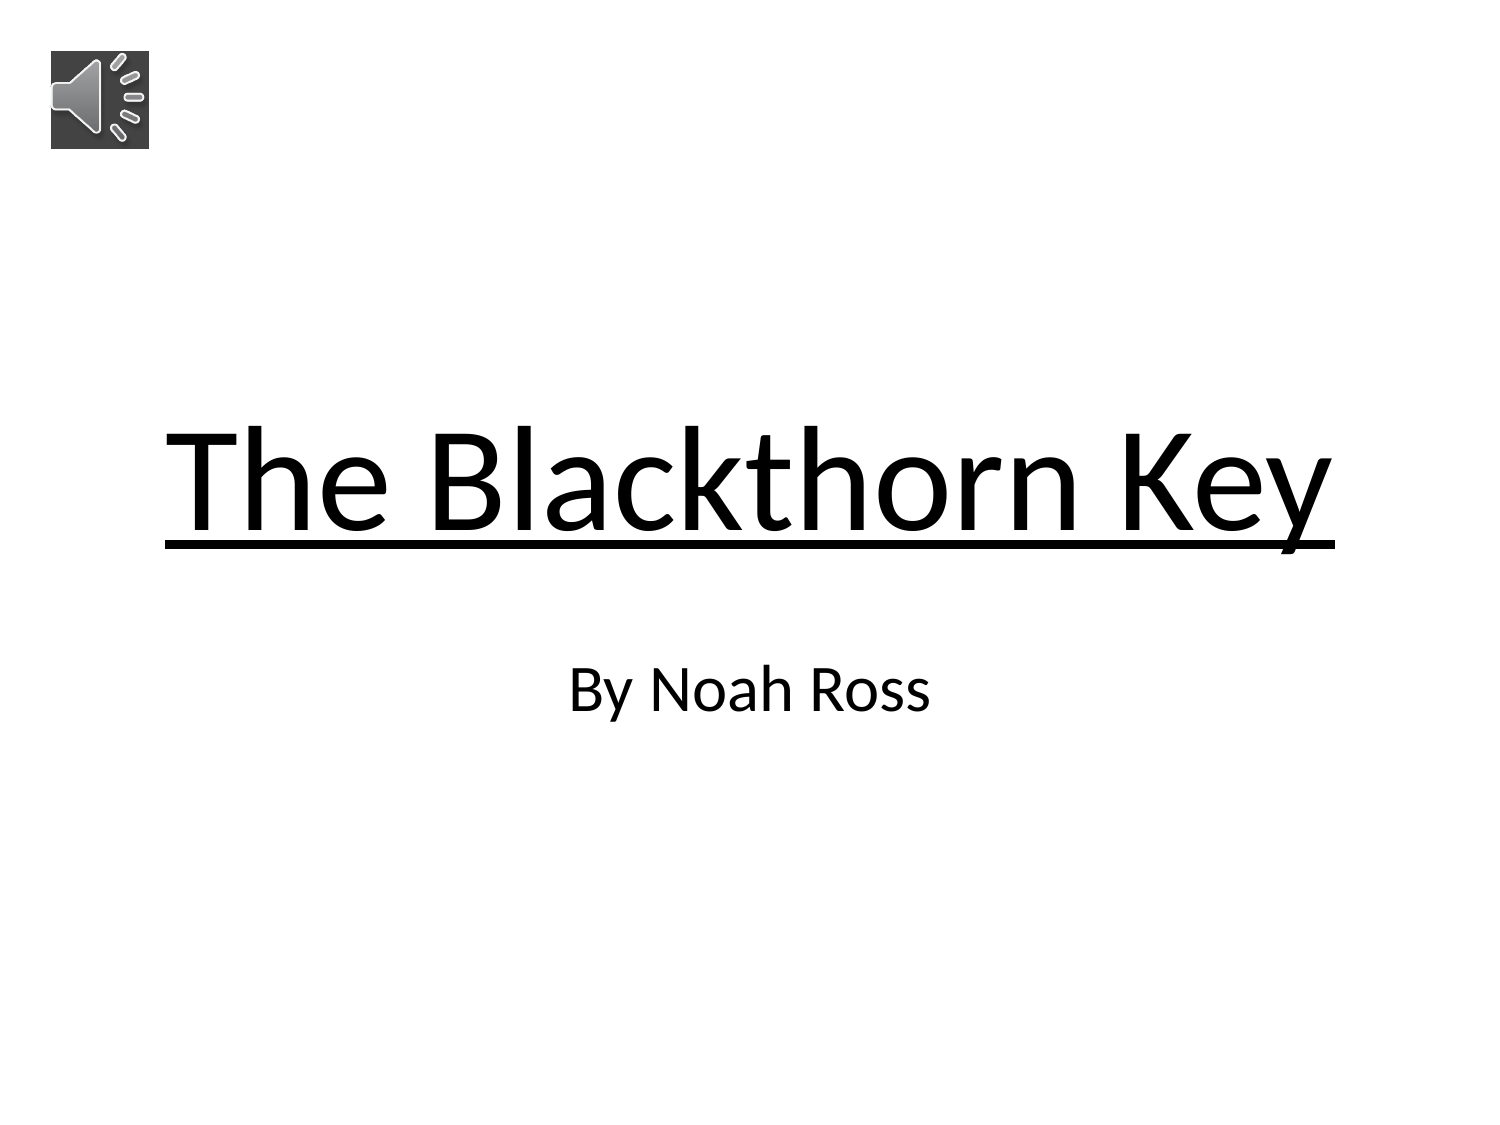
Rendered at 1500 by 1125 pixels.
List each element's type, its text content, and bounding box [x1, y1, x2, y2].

picture [49, 49, 151, 151]
title The Blackthorn Key [112, 349, 1388, 591]
subtitle By Noah Ross [225, 637, 1275, 925]
